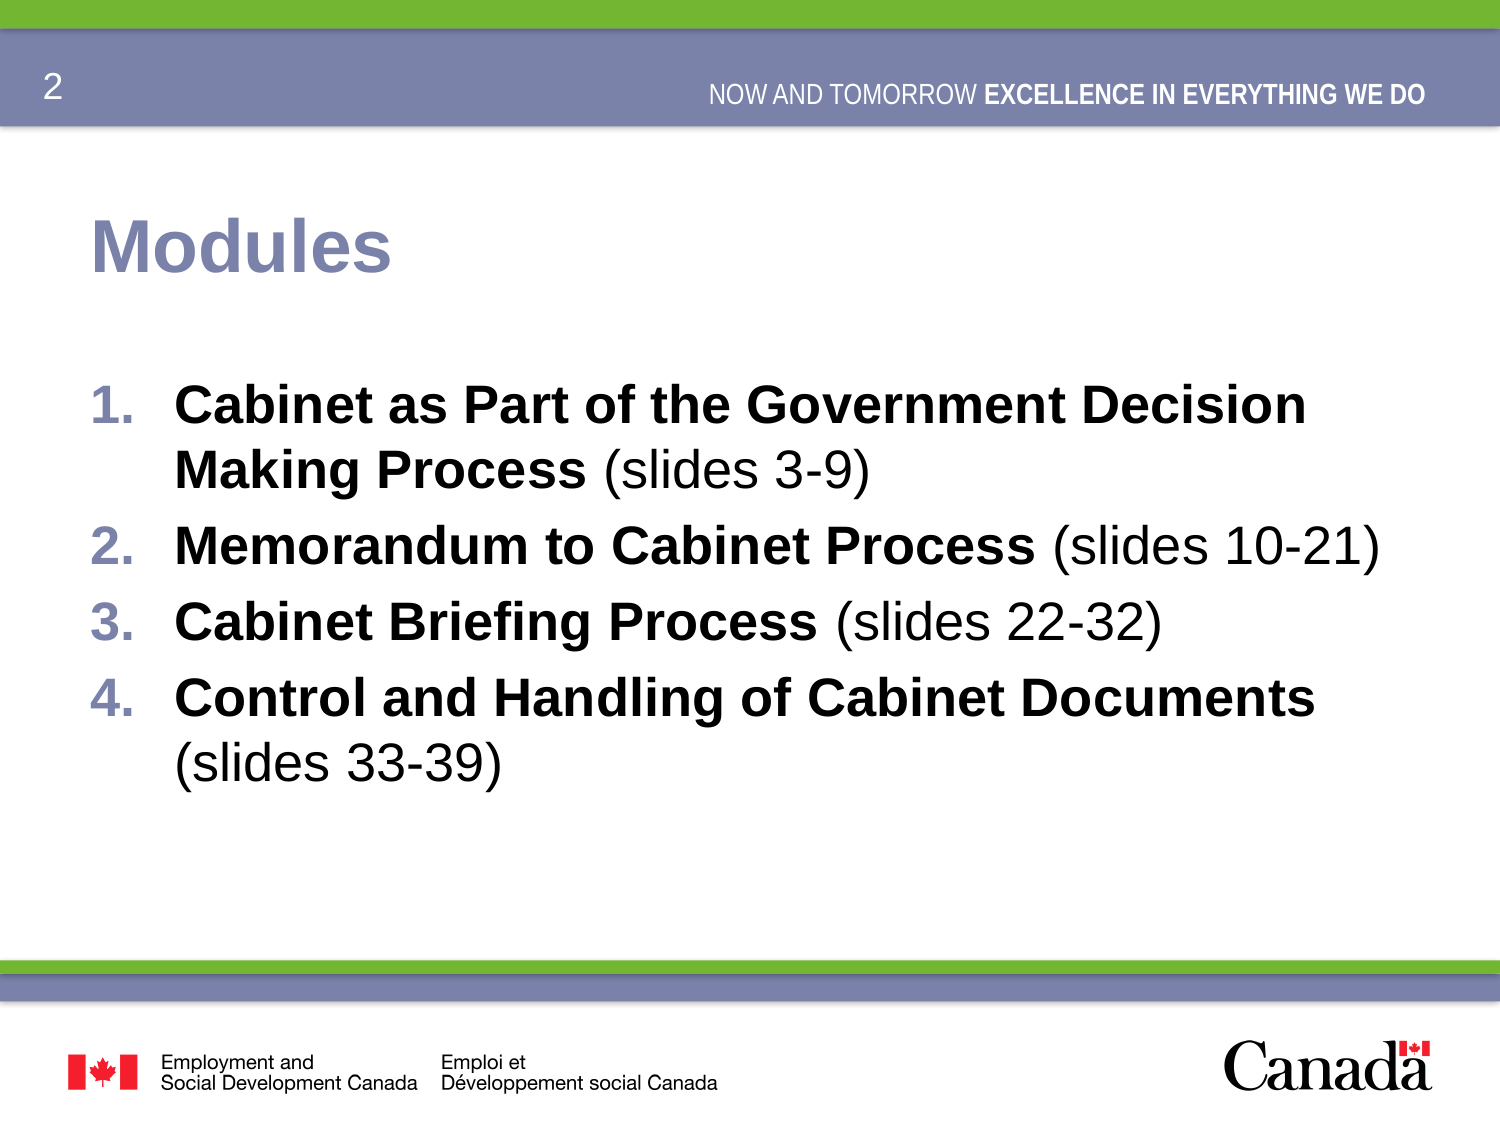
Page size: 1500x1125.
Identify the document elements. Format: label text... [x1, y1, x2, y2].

picture [0, 1040, 1499, 1110]
title Modules [75, 149, 1425, 285]
list Cabinet as Part of the Government Decision Making Process (slides 3-9) Memorandum to Cabinet Process (slides 10-21) Cabinet Briefing Process (slides 22-32) Control and Handling of Cabinet Documents (slides 33-39) [75, 285, 1425, 887]
